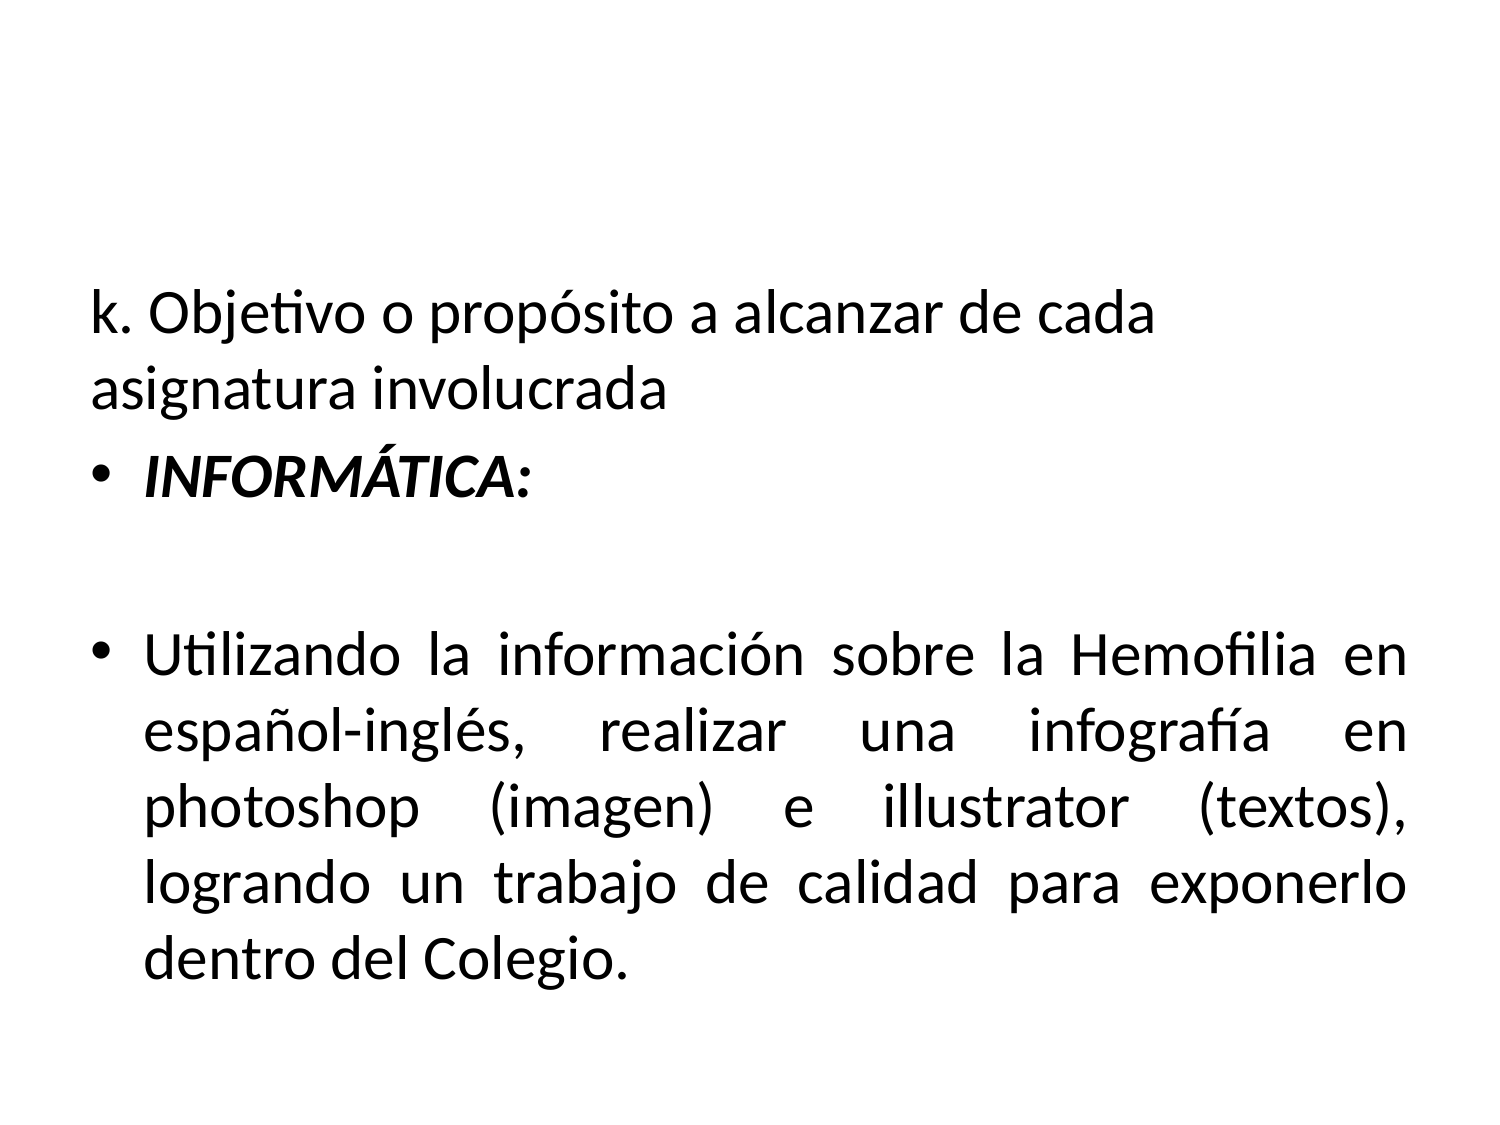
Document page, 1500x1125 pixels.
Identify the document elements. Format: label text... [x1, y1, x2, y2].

list k. Objetivo o propósito a alcanzar de cada asignatura involucrada INFORMÁTICA: Utilizando la información sobre la Hemofilia en español-inglés, realizar una infografía en photoshop (imagen) e illustrator (textos), logrando un trabajo de calidad para exponerlo dentro del Colegio. [75, 262, 1425, 1005]
